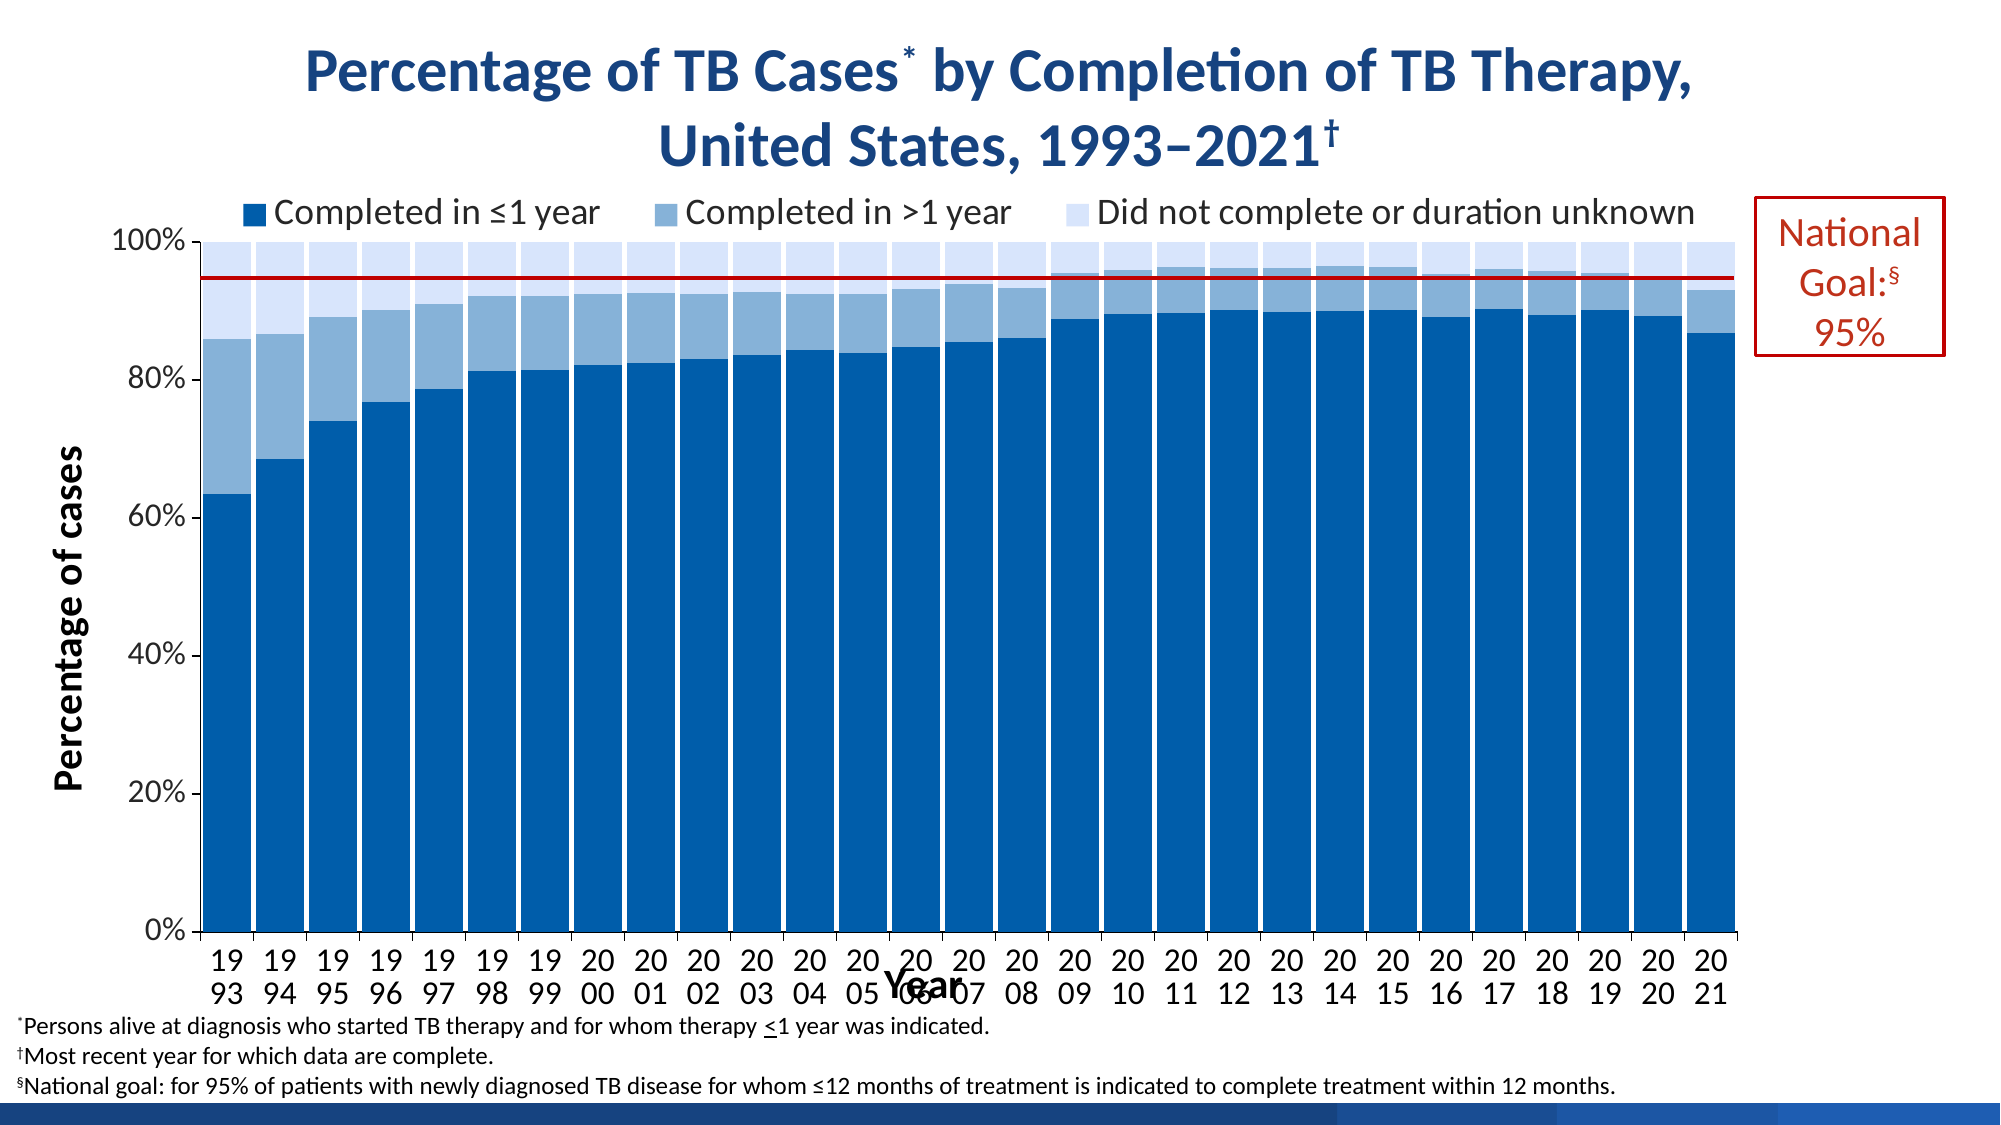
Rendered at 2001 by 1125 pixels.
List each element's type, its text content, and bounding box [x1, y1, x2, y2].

title Percentage of TB Cases* by Completion of TB Therapy, United States, 1993–2021† [99, 26, 1900, 160]
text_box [37, 164, 1945, 1023]
text_box *Persons alive at diagnosis who started TB therapy and for whom therapy <1 year was indicated. †Most recent year for which data are complete. §National goal: for 95% of patients with newly diagnosed TB disease for whom ≤12 months of treatment is indicated to complete treatment within 12 months. [1, 1002, 1879, 1107]
